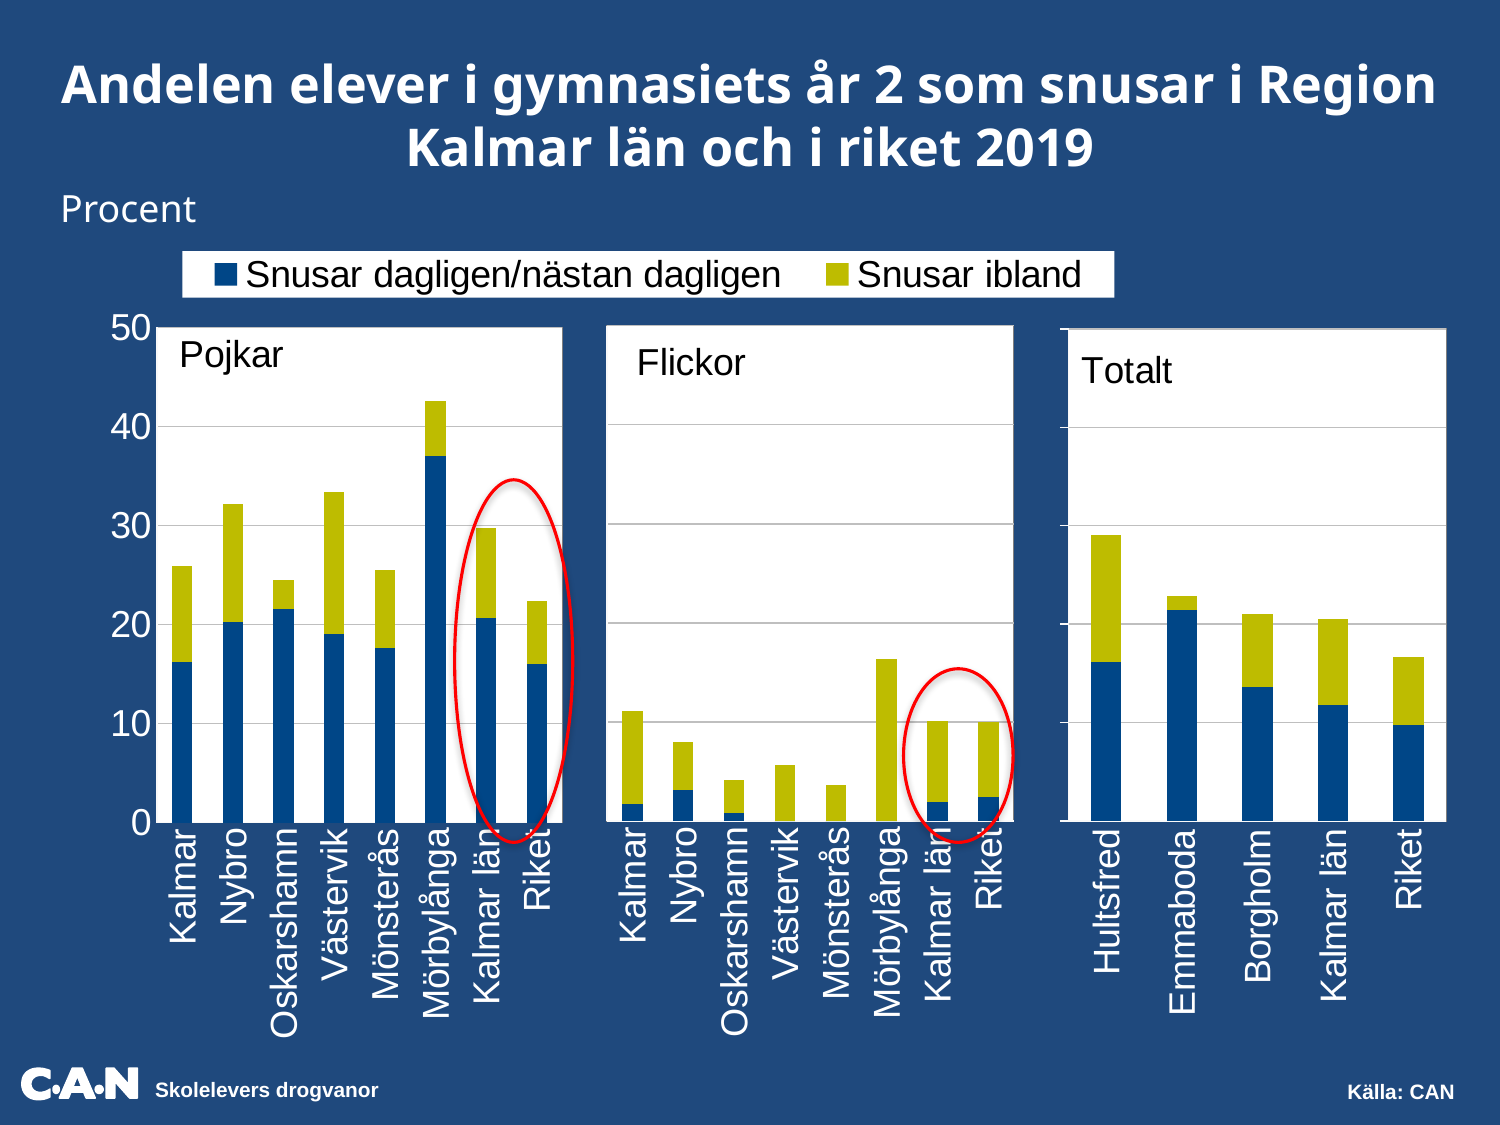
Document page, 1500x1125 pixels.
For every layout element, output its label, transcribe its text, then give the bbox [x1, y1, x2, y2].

title Andelen elever i gymnasiets år 2 som snusar i Region Kalmar län och i riket 2019 [34, 20, 1466, 209]
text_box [52, 237, 1500, 1125]
text_box Procent [45, 178, 212, 238]
